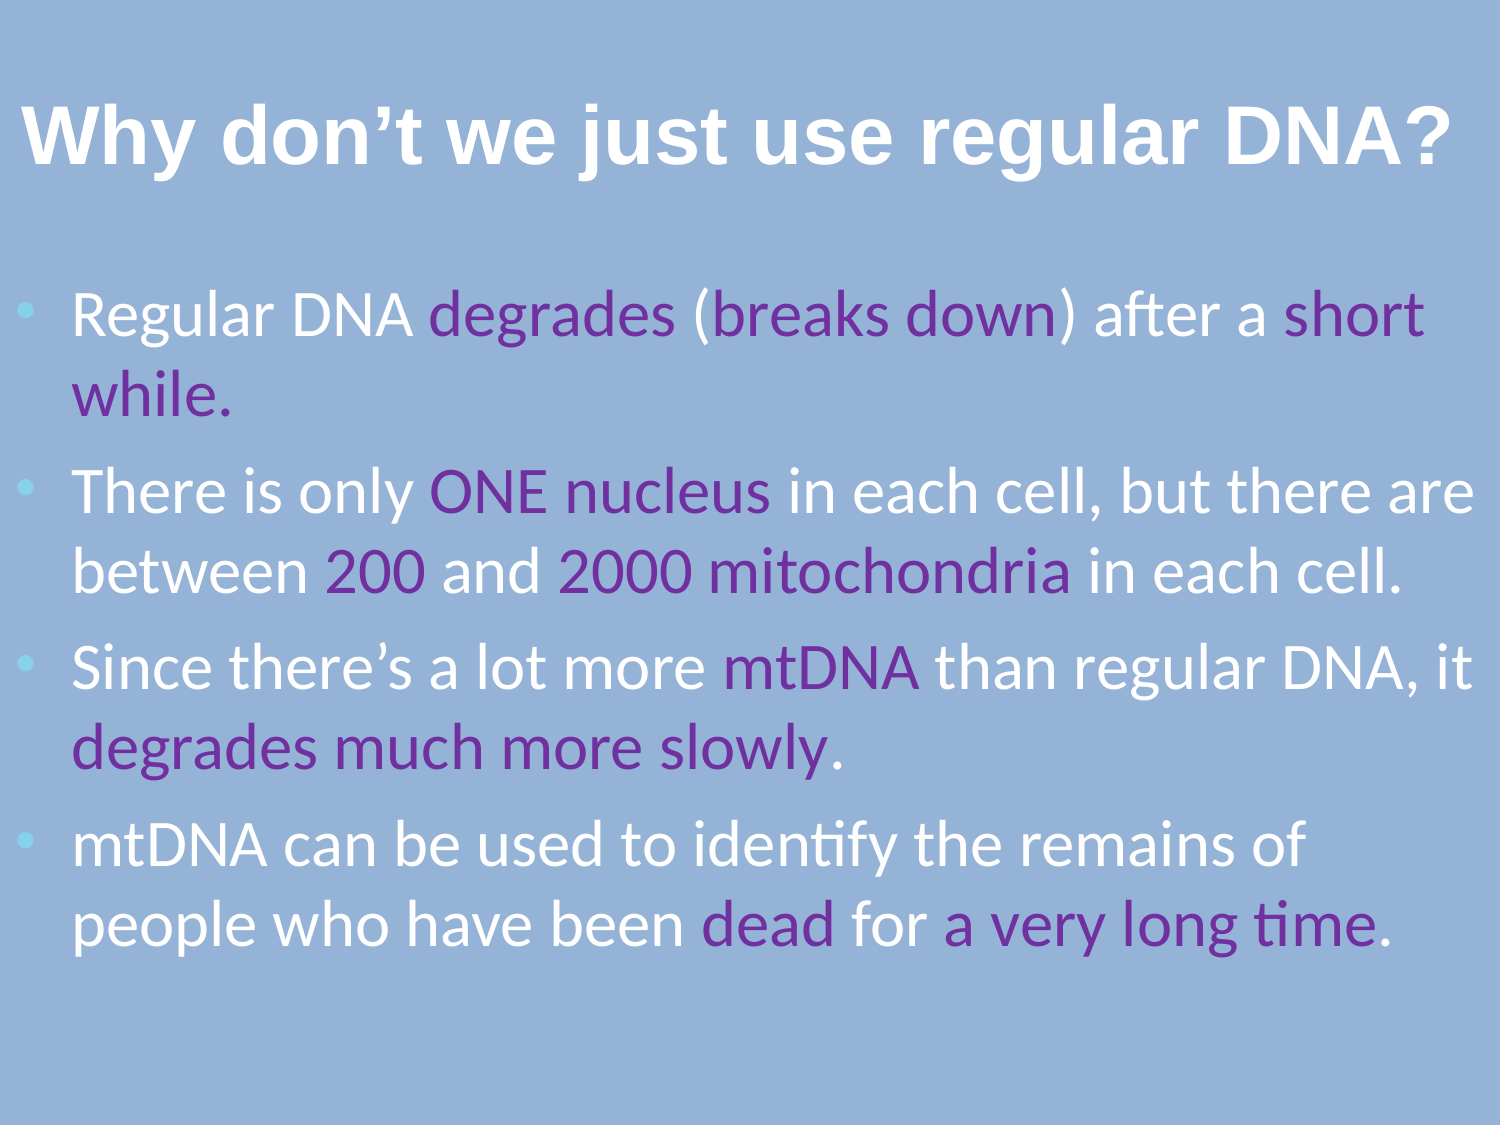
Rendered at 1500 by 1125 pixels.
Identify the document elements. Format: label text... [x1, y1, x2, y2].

text_box Why don’t we just use regular DNA? [0, 49, 1500, 213]
text_box Regular DNA degrades (breaks down) after a short while. There is only ONE nucleus in each cell, but there are between 200 and 2000 mitochondria in each cell. Since there’s a lot more mtDNA than regular DNA, it degrades much more slowly. mtDNA can be used to identify the remains of people who have been dead for a very long time. [0, 262, 1500, 1125]
